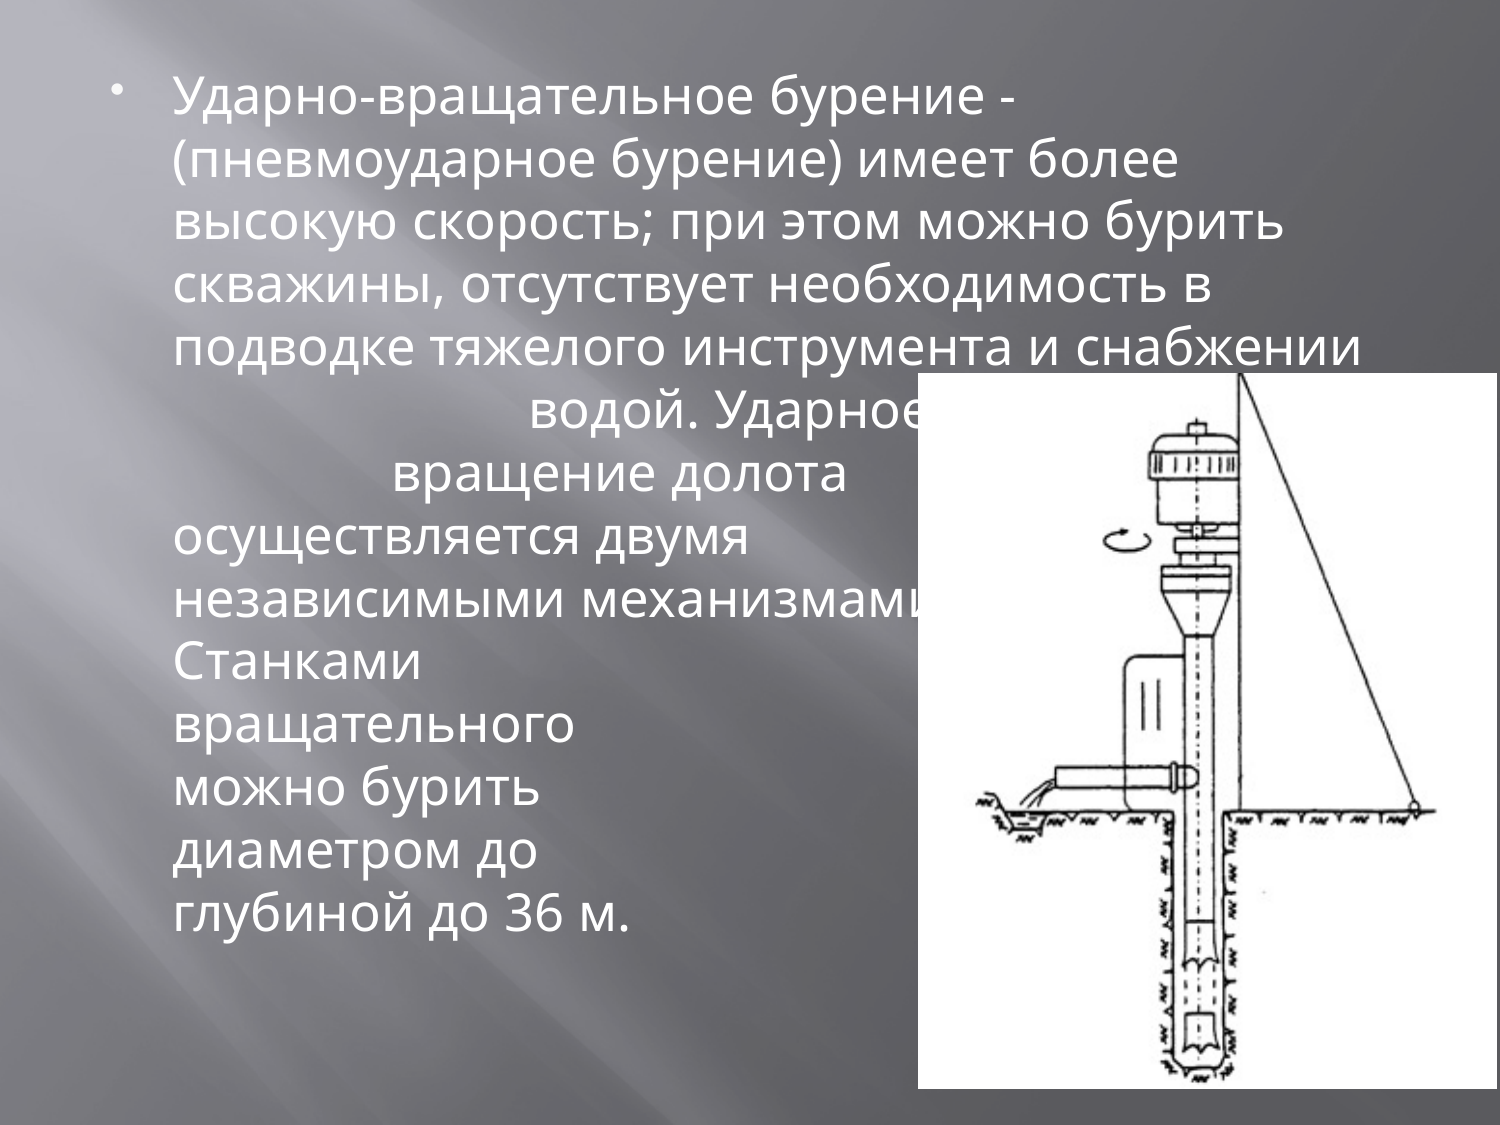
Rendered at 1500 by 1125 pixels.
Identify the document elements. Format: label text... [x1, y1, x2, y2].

list Ударно-вращательное бурение - (пневмоударное бурение) имеет более высокую скорость; при этом можно бурить скважины, отсутствует необходимость в подводке тяжелого инструмента и снабжении водой. Ударное действие и вращение долота осуществляется двумя независимыми механизмами Станками ударно-вращательного бурения можно бурить скважины диаметром до 155-200 мм, глубиной до 36 м. [76, 54, 1427, 953]
picture [917, 373, 1498, 1089]
